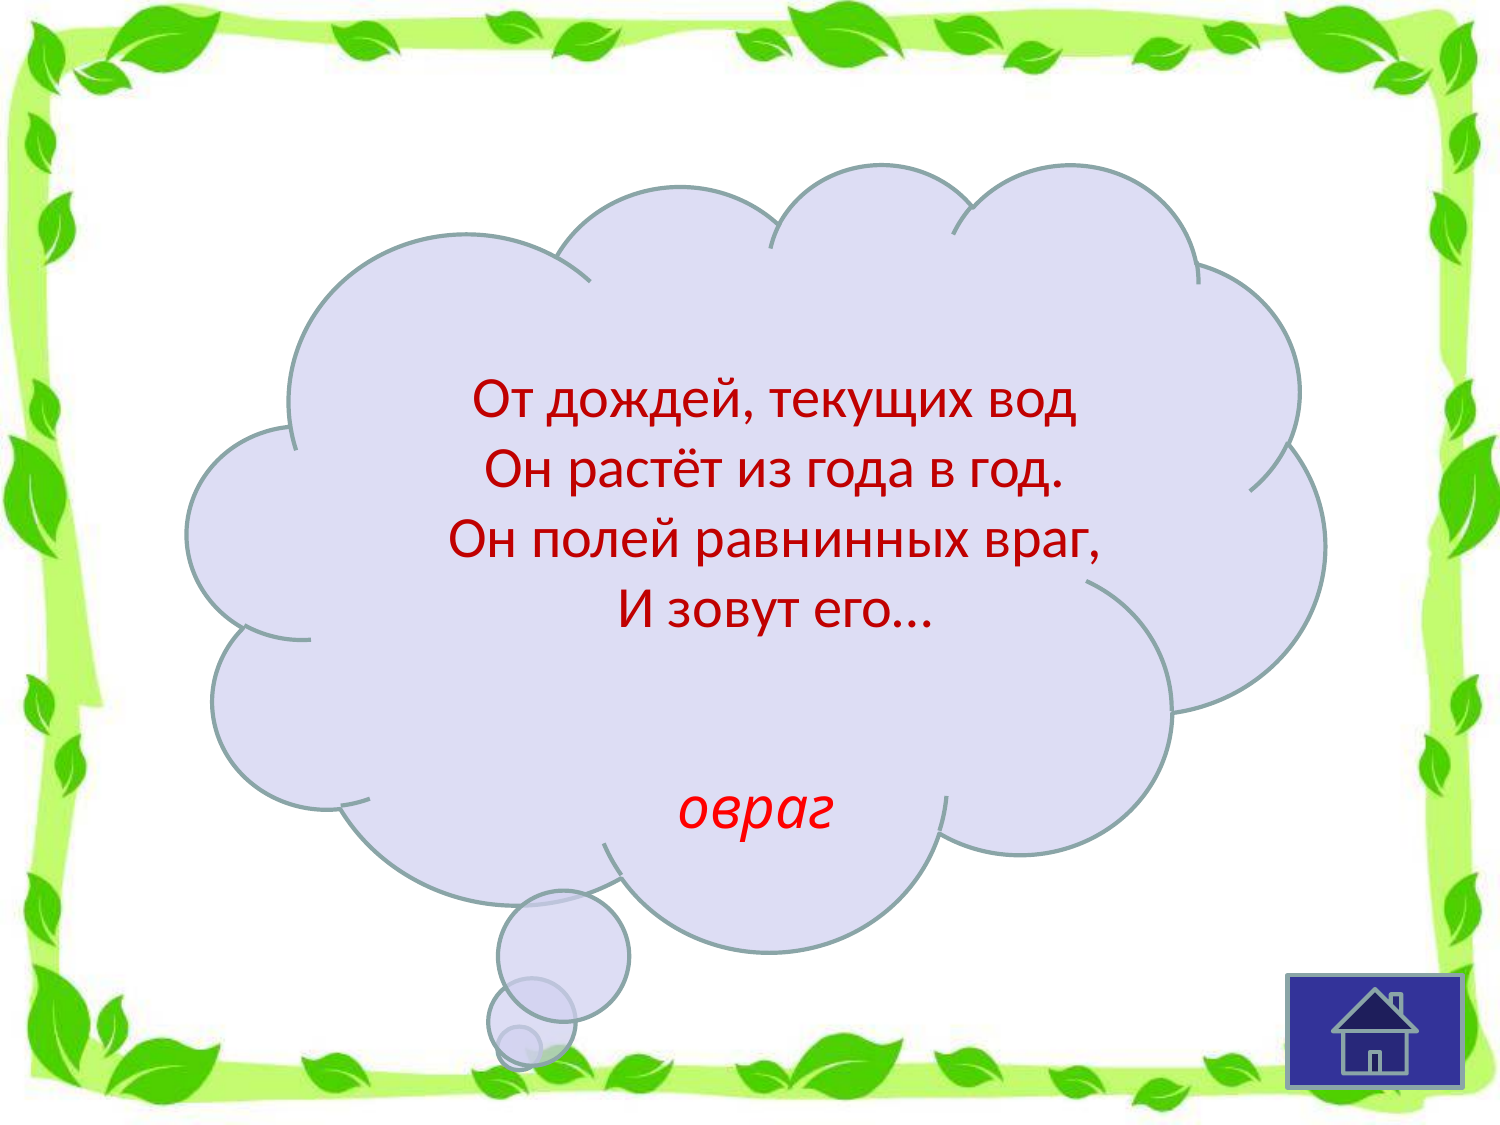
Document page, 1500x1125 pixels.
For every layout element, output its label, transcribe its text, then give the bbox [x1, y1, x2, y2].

text_box [184, 162, 1328, 1073]
text_box От дождей, текущих вод Он растёт из года в год. Он полей равнинных враг, И зовут его… [387, 351, 1163, 647]
text_box [1285, 973, 1465, 1090]
picture [0, 0, 1500, 1125]
text_box овраг [474, 762, 1038, 848]
